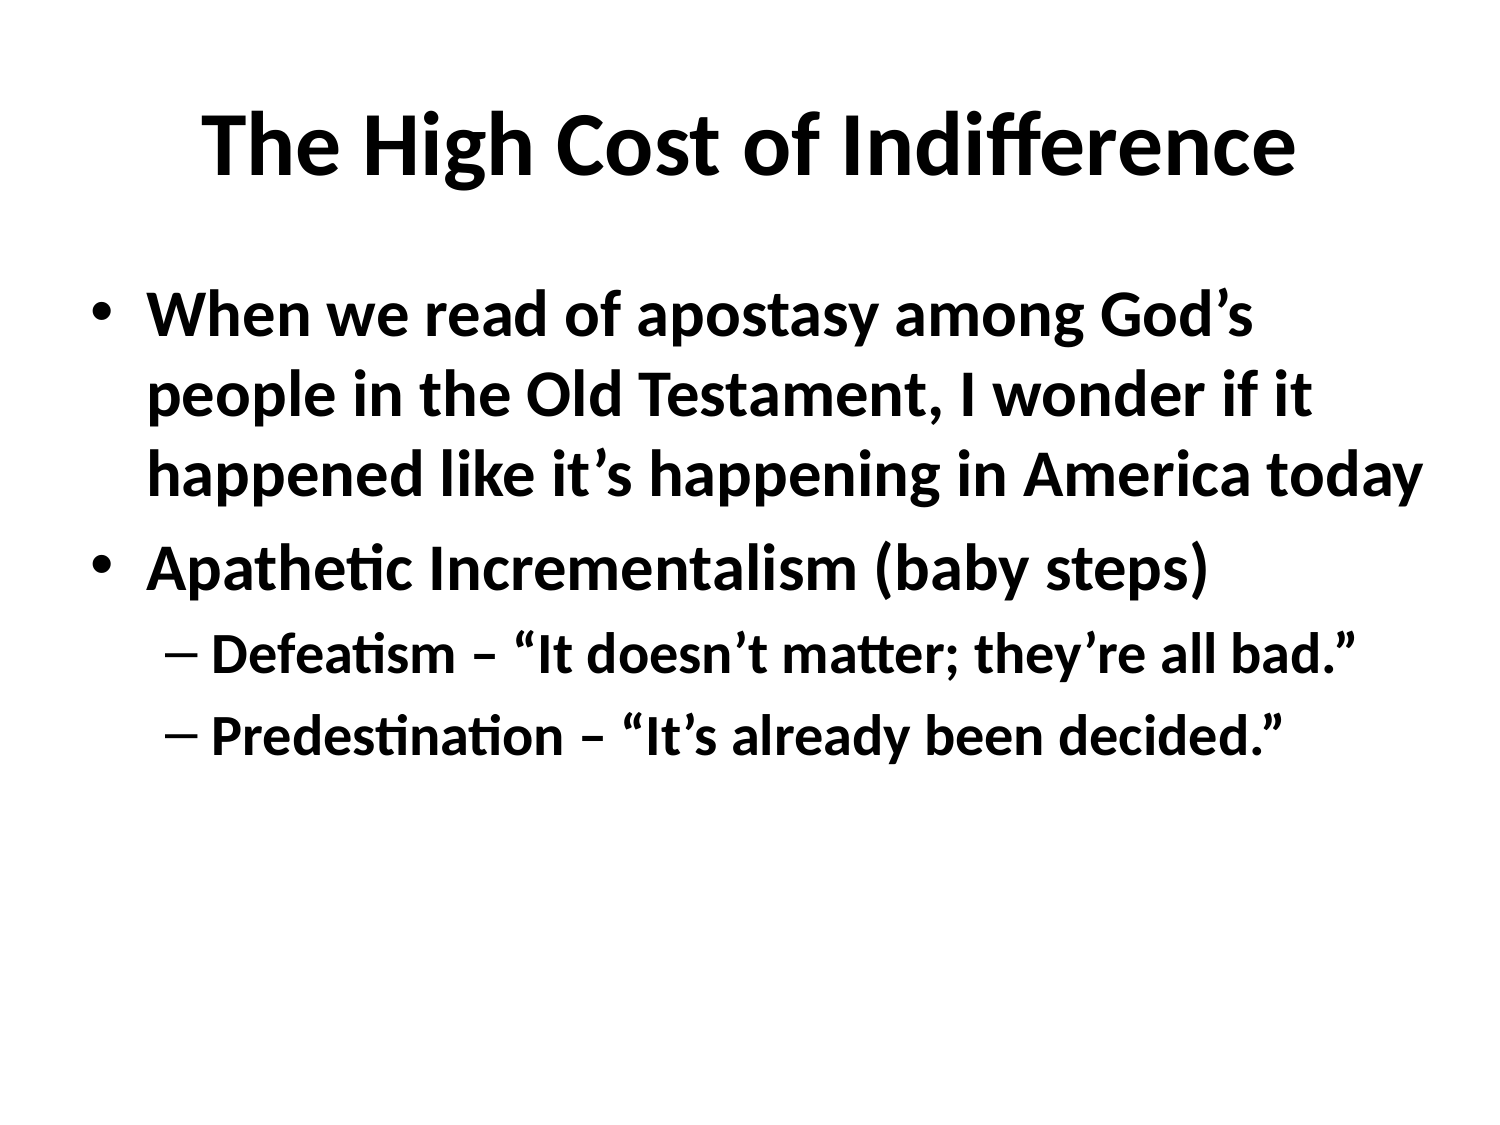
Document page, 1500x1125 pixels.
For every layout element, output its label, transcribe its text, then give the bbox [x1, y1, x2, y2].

title The High Cost of Indifference [75, 45, 1425, 233]
list When we read of apostasy among God’s people in the Old Testament, I wonder if it happened like it’s happening in America today Apathetic Incrementalism (baby steps) Defeatism – “It doesn’t matter; they’re all bad.” Predestination – “It’s already been decided.” [75, 262, 1463, 1125]
